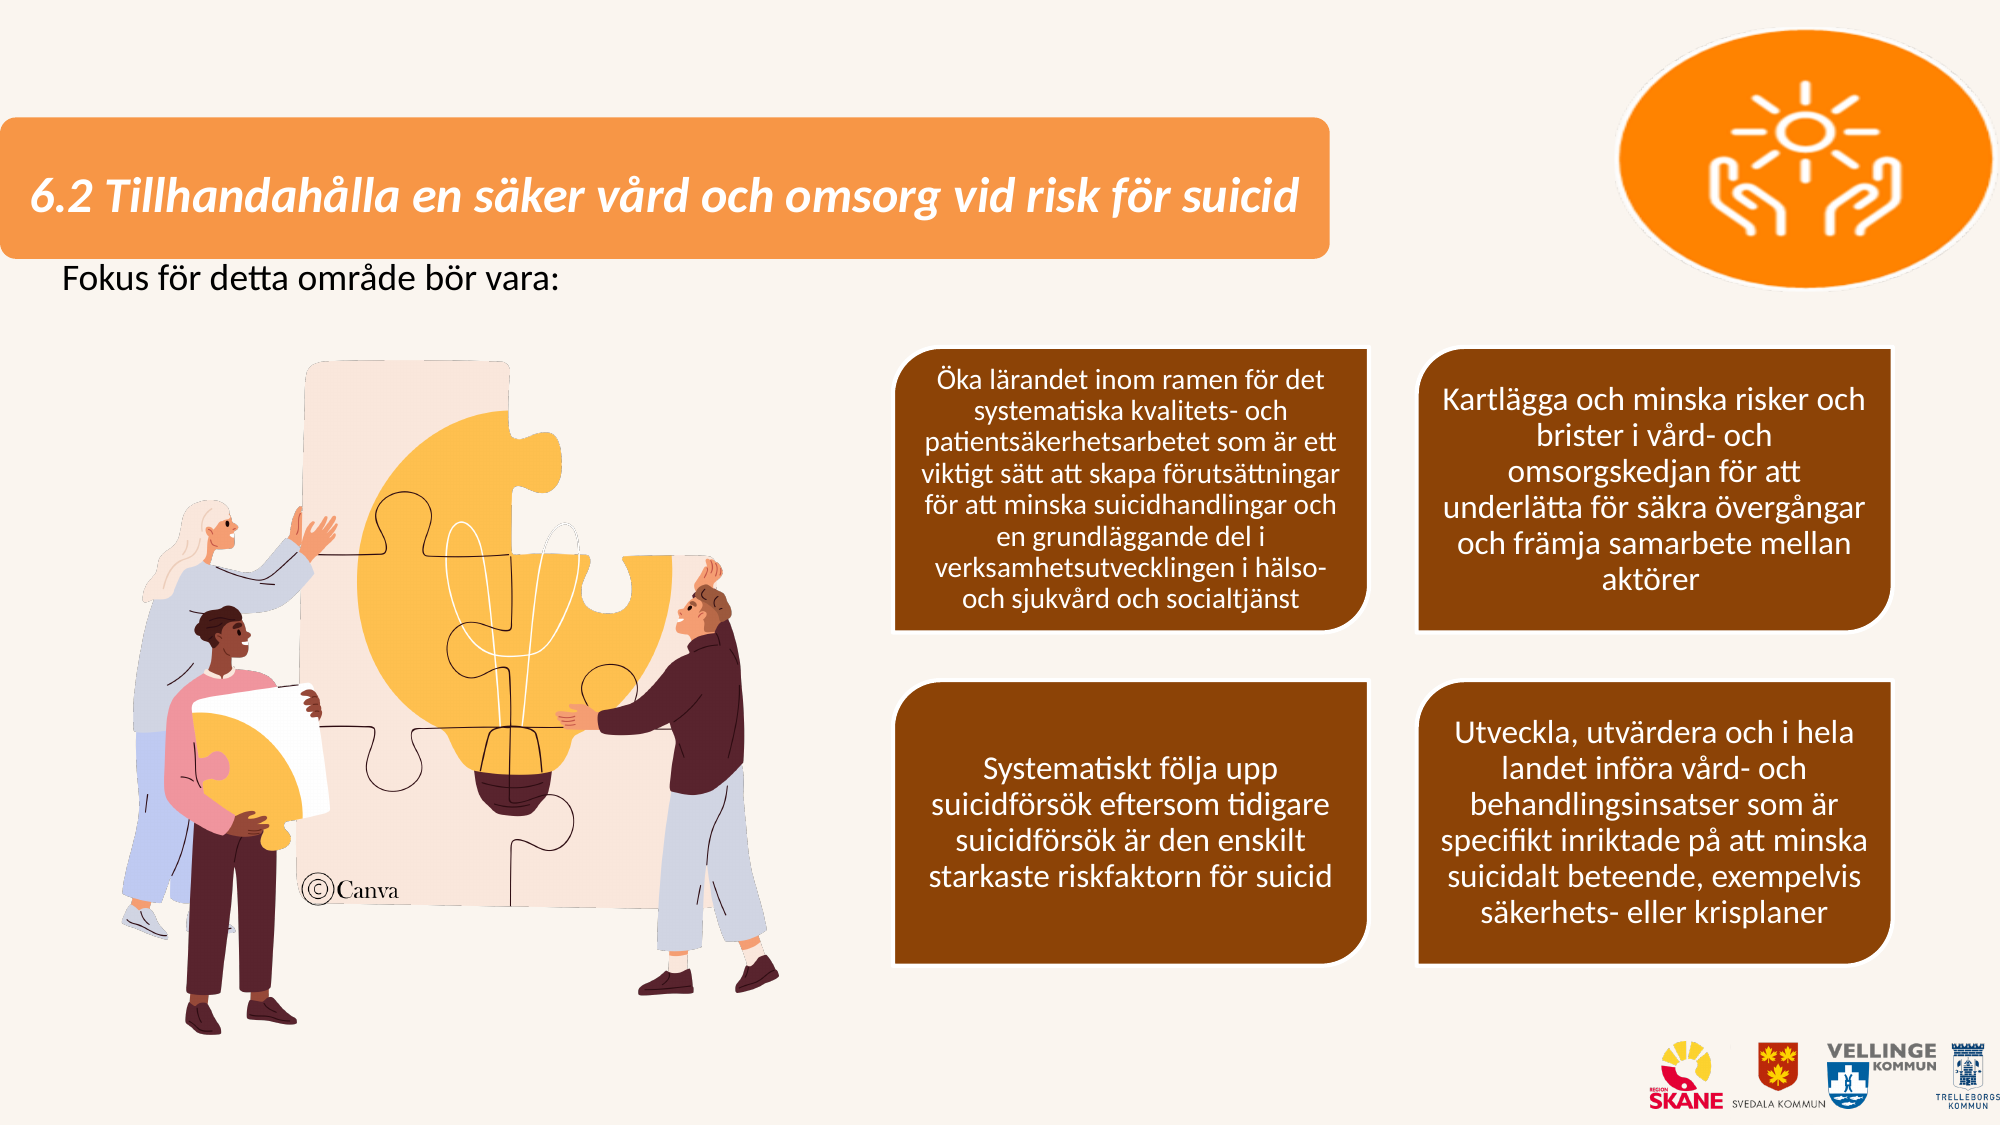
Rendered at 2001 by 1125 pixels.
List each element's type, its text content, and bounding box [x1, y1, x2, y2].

picture [1642, 1028, 2000, 1125]
text_box Fokus för detta område bör vara: [47, 245, 1060, 306]
picture [297, 865, 414, 920]
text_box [892, 324, 1894, 989]
text_box [1612, 24, 2000, 295]
text_box [121, 359, 779, 1035]
text_box 6.2 Tillhandahålla en säker vård och omsorg vid risk för suicid [0, 117, 1330, 259]
